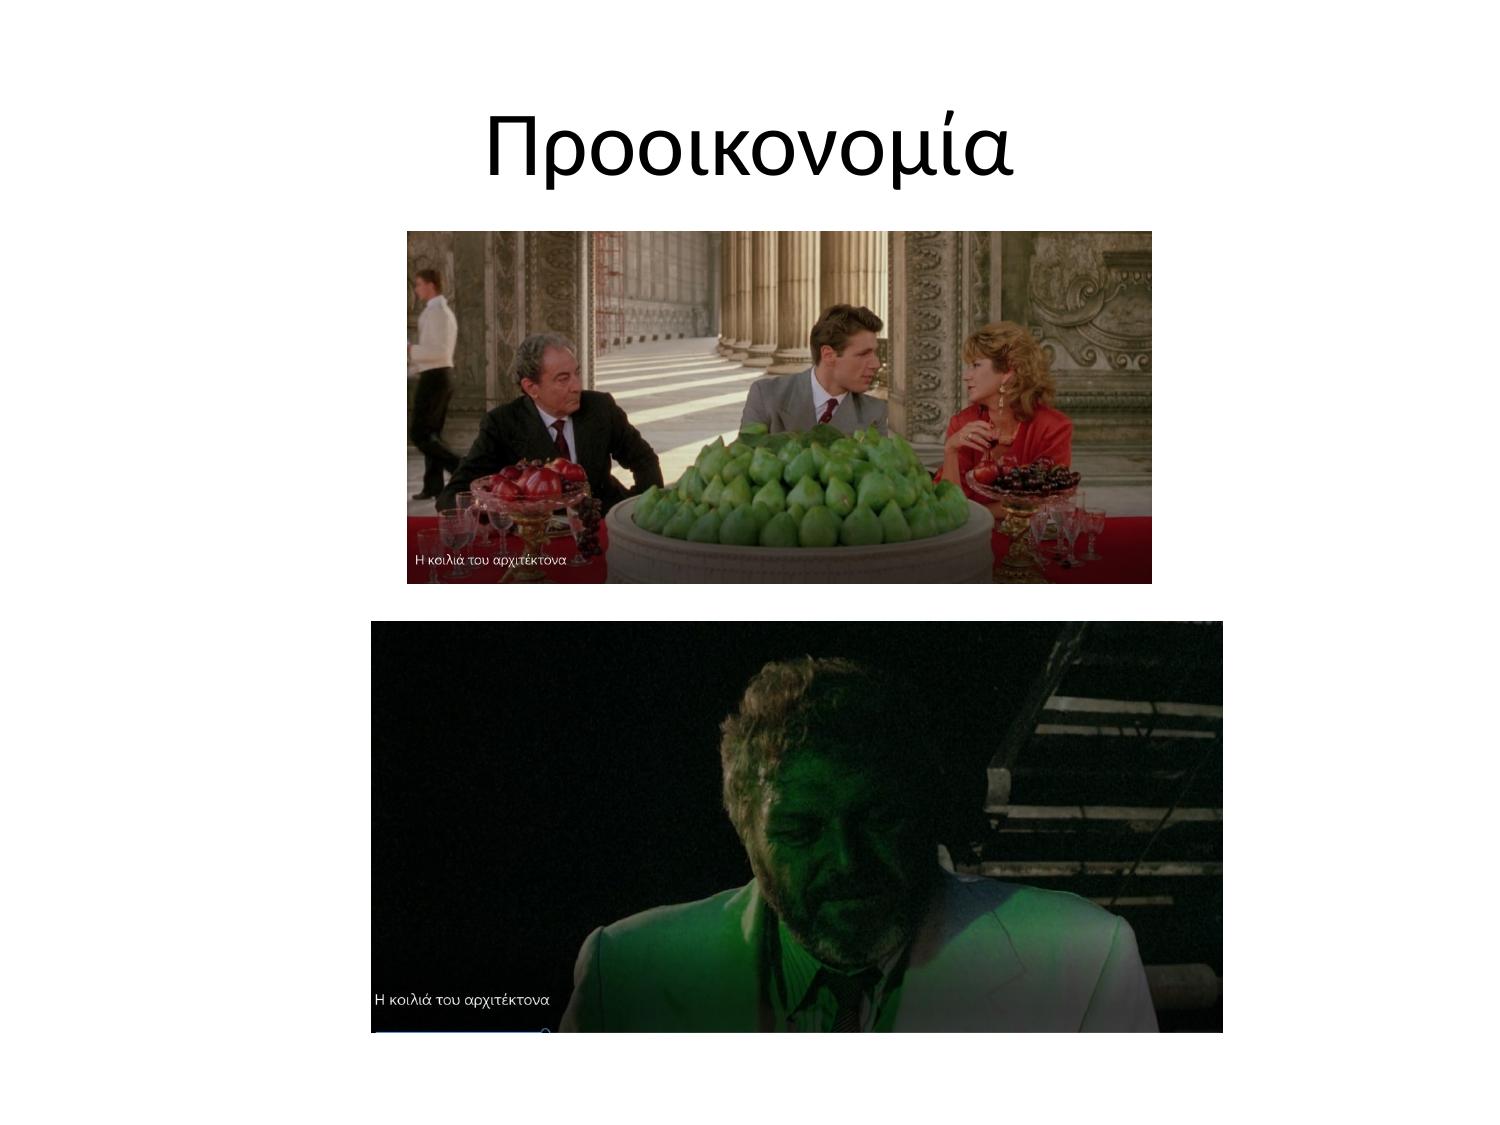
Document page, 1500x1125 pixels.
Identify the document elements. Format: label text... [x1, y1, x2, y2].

picture [371, 621, 1223, 1033]
title Προοικονομία [75, 45, 1425, 233]
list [407, 231, 1152, 584]
